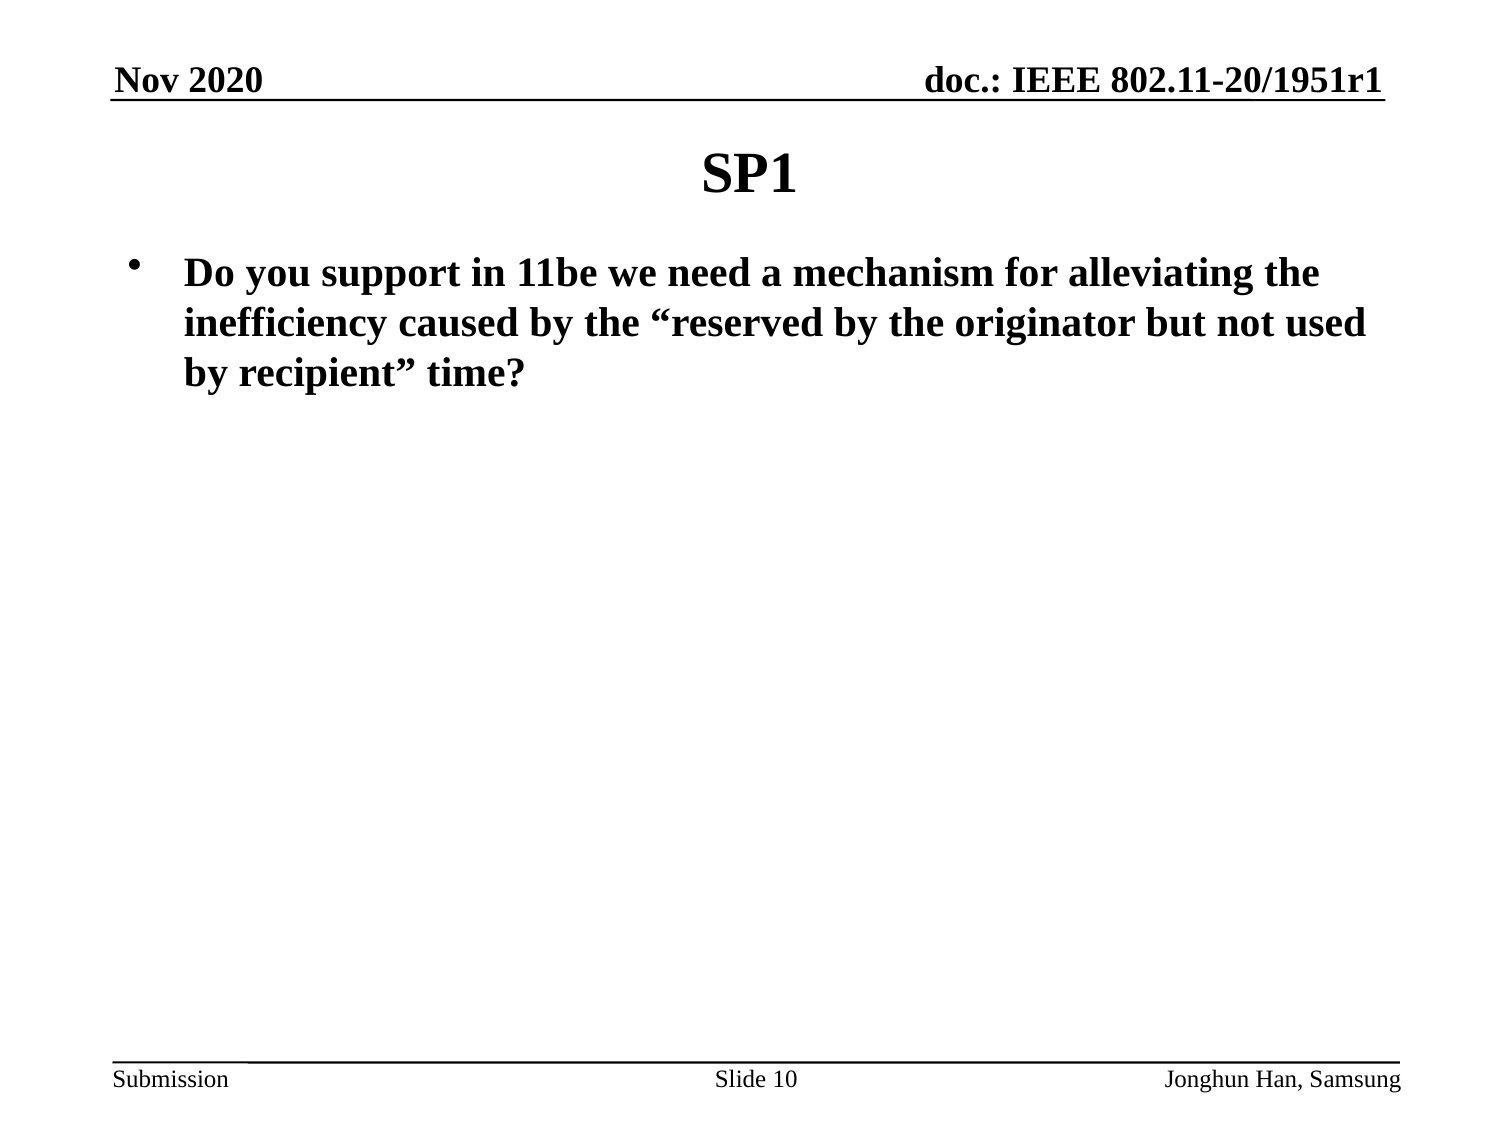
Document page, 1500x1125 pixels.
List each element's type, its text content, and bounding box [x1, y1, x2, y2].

title SP1 [112, 112, 1388, 226]
list Do you support in 11be we need a mechanism for alleviating the inefficiency caused by the “reserved by the originator but not used by recipient” time? [112, 237, 1388, 1001]
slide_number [114, 54, 265, 101]
footer Jonghun Han, Samsung [1162, 1061, 1402, 1093]
slide_number Slide 10 [712, 1061, 800, 1093]
